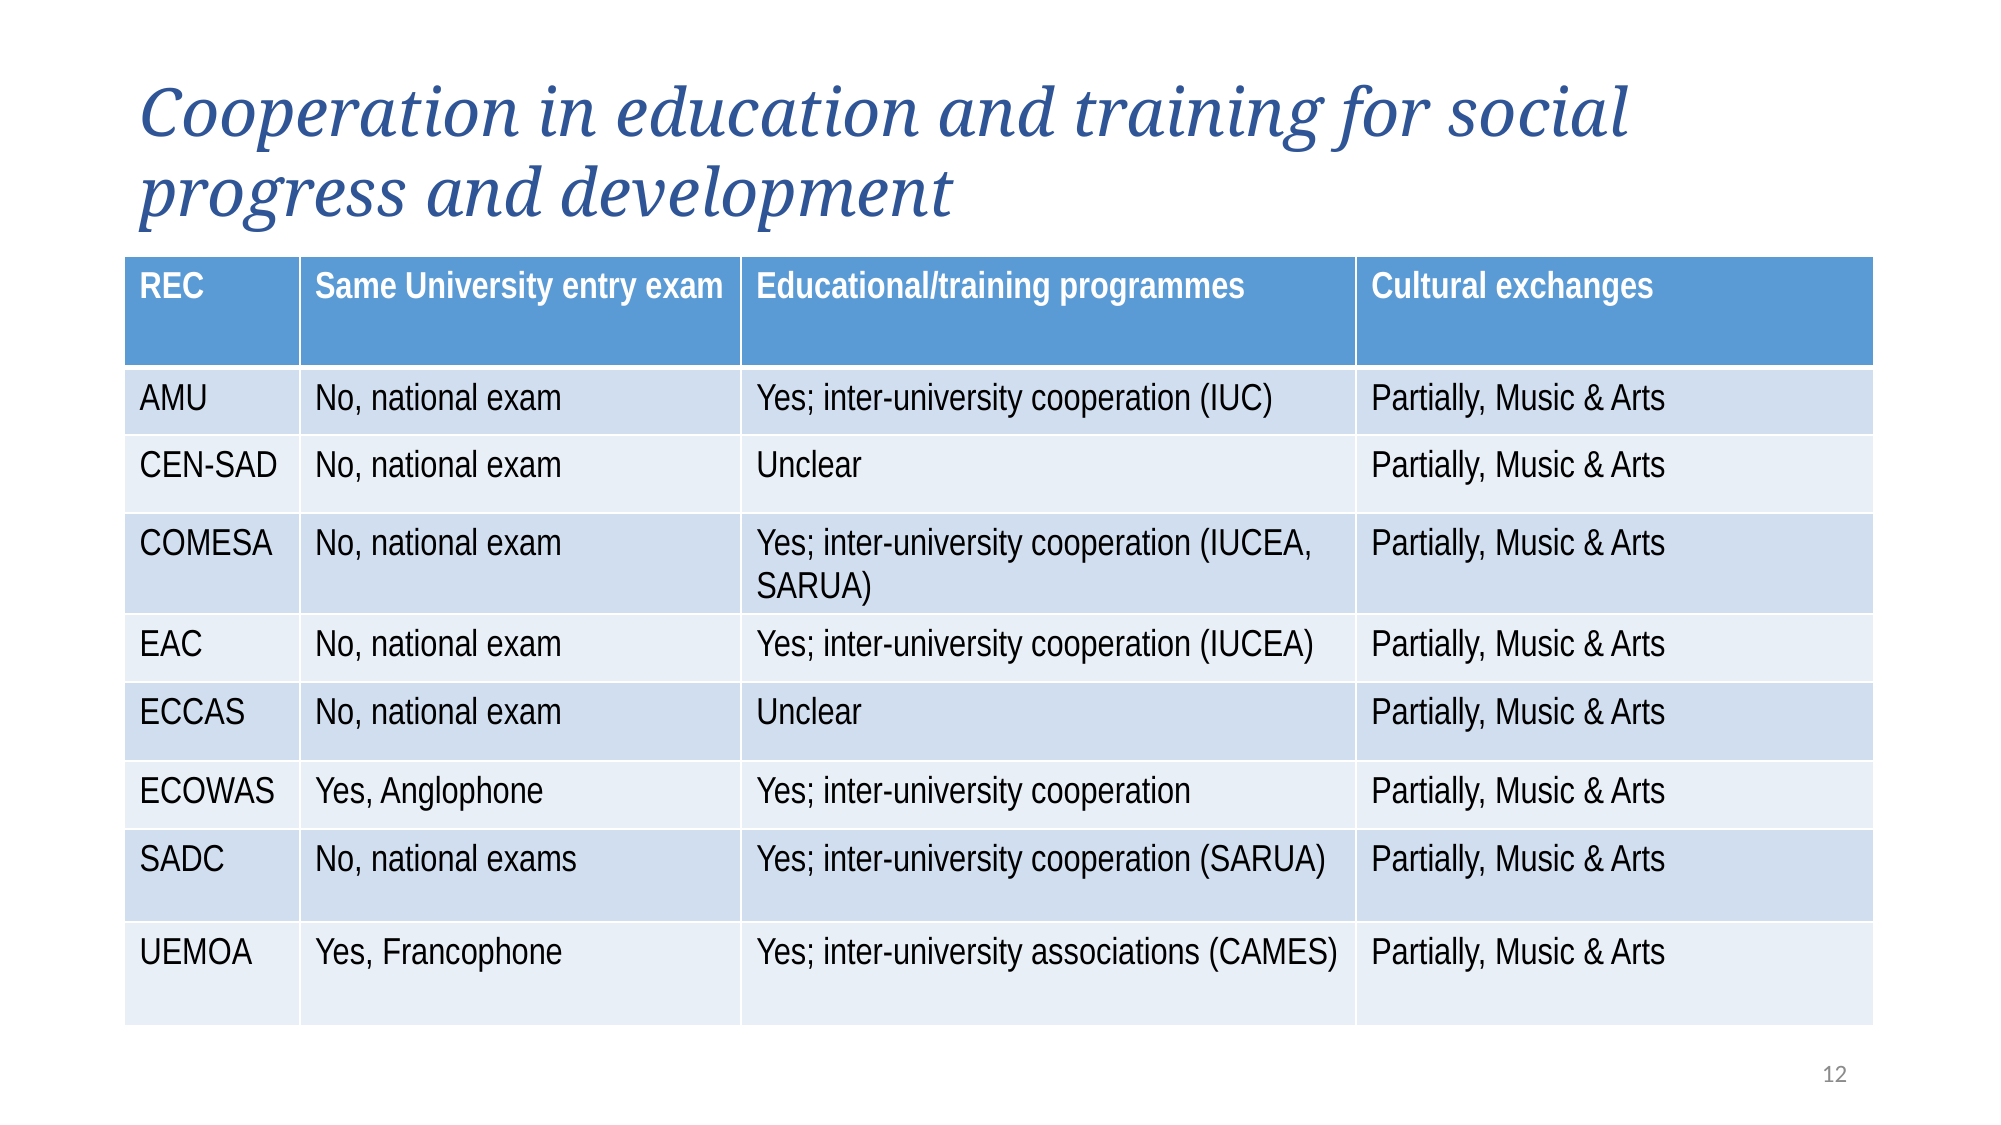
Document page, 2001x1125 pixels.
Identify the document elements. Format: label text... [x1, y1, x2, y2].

table_cell SADC [125, 830, 299, 921]
table_cell No, national exam [301, 615, 740, 681]
table_cell ECCAS [125, 683, 299, 760]
table_cell Unclear [742, 683, 1355, 760]
table_cell Yes; inter-university cooperation (SARUA) [742, 830, 1355, 921]
table_cell Partially, Music & Arts [1357, 370, 1873, 434]
table_cell Yes; inter-university associations (CAMES) [742, 923, 1355, 1025]
table_cell Unclear [742, 436, 1355, 512]
table_cell ECOWAS [125, 762, 299, 828]
table_cell Partially, Music & Arts [1357, 762, 1873, 828]
table_cell CEN-SAD [125, 436, 299, 512]
table_cell No, national exam [301, 436, 740, 512]
table_cell Partially, Music & Arts [1357, 830, 1873, 921]
table_cell Yes; inter-university cooperation [742, 762, 1355, 828]
table_cell Partially, Music & Arts [1357, 923, 1873, 1025]
table_cell Yes; inter-university cooperation (IUCEA, SARUA) [742, 514, 1355, 613]
table_cell COMESA [125, 514, 299, 613]
table_cell UEMOA [125, 923, 299, 1025]
table_cell Partially, Music & Arts [1357, 683, 1873, 760]
table_header Cultural exchanges [1357, 257, 1873, 365]
table_cell Partially, Music & Arts [1357, 436, 1873, 512]
table_cell Partially, Music & Arts [1357, 514, 1873, 613]
table_header REC [125, 257, 299, 365]
table_header Educational/training programmes [742, 257, 1355, 365]
slide_number 12 [1412, 1042, 1863, 1103]
table_cell No, national exam [301, 370, 740, 434]
table_cell No, national exams [301, 830, 740, 921]
table_cell Yes, Francophone [301, 923, 740, 1025]
table_cell Yes; inter-university cooperation (IUCEA) [742, 615, 1355, 681]
table_cell EAC [125, 615, 299, 681]
table_header Same University entry exam [301, 257, 740, 365]
table_cell Yes, Anglophone [301, 762, 740, 828]
text_box Cooperation in education and training for social progress and development [124, 62, 1784, 237]
table_cell No, national exam [301, 514, 740, 613]
table_cell AMU [125, 370, 299, 434]
table_cell Partially, Music & Arts [1357, 615, 1873, 681]
table_cell No, national exam [301, 683, 740, 760]
table_cell Yes; inter-university cooperation (IUC) [742, 370, 1355, 434]
